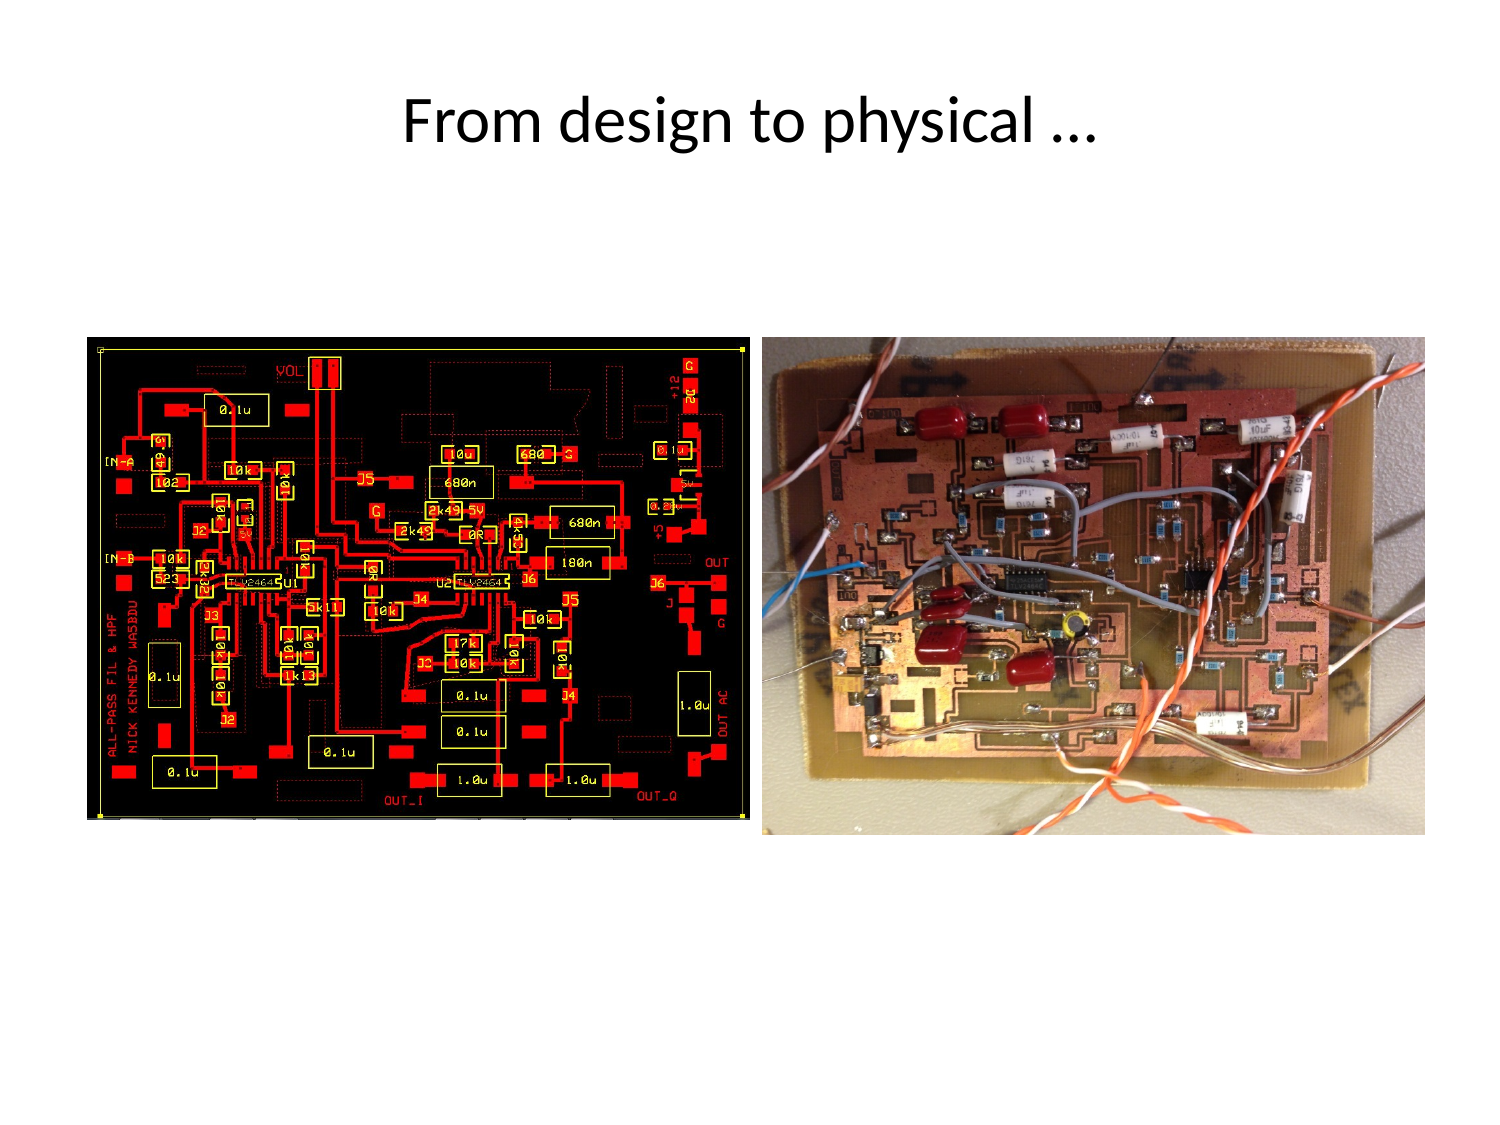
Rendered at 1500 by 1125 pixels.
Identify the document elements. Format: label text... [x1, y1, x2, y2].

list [762, 337, 1426, 835]
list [87, 337, 751, 820]
title From design to physical … [75, 45, 1425, 188]
